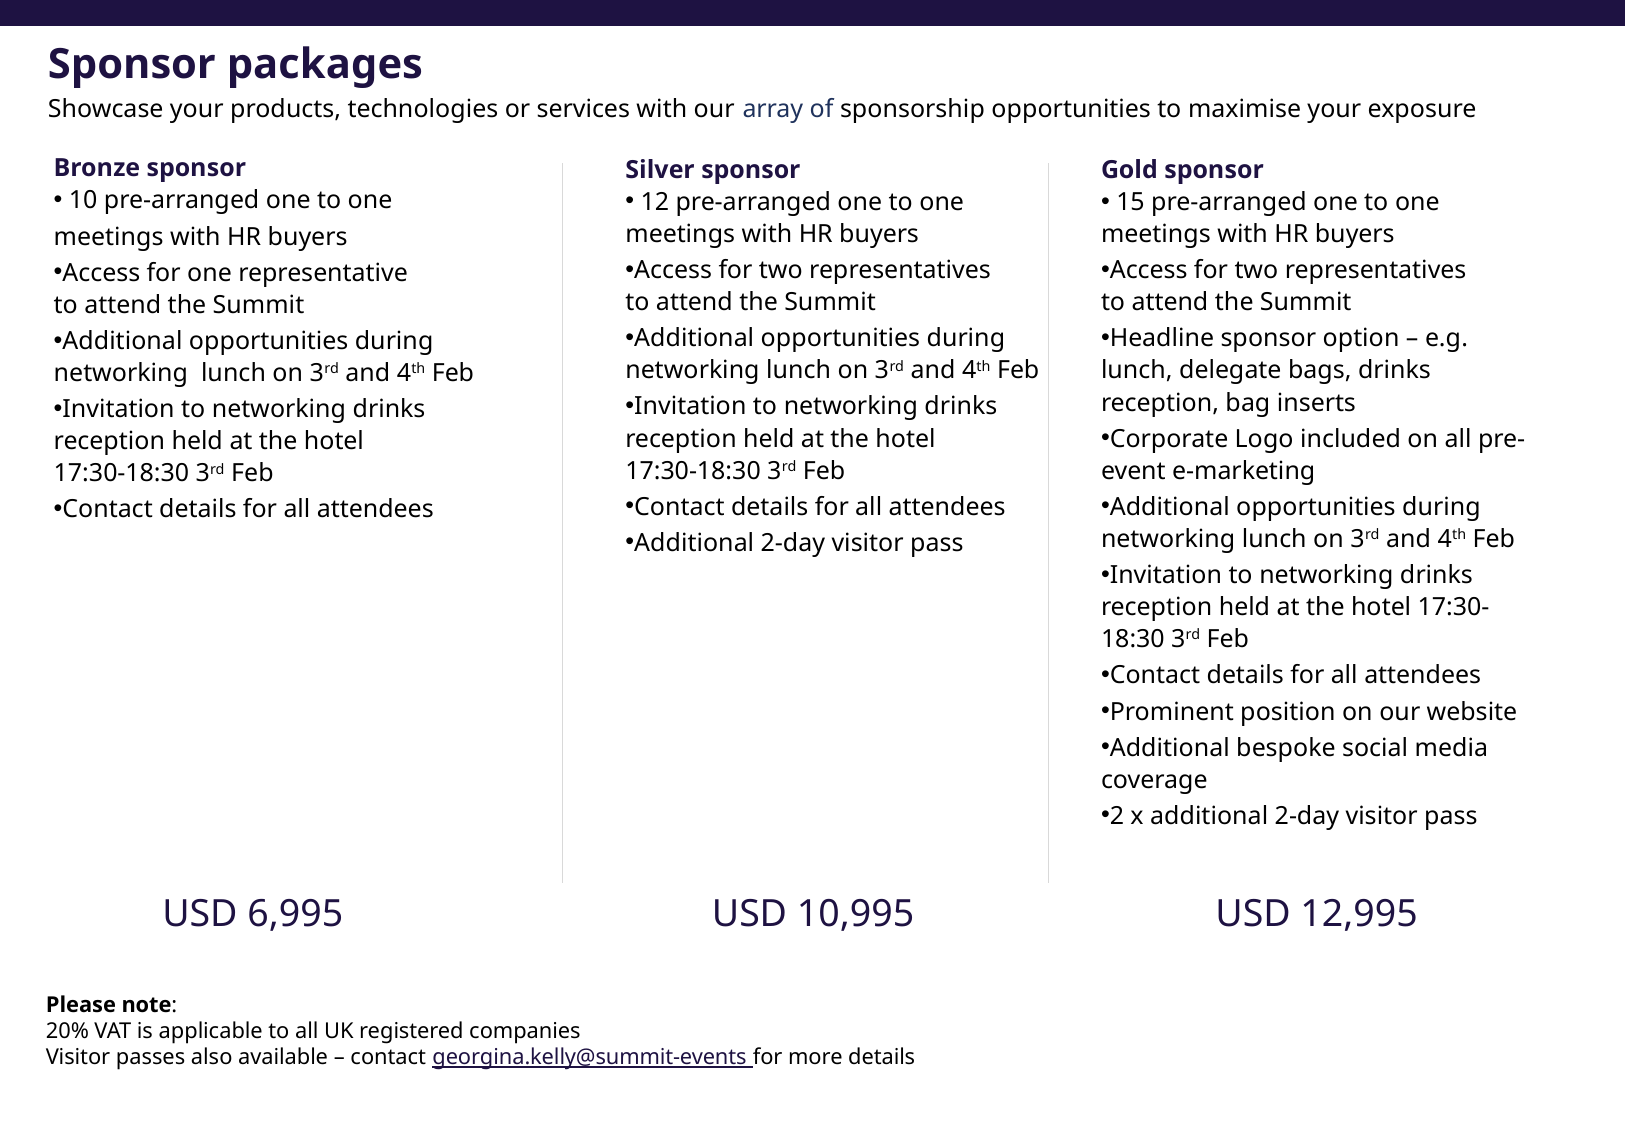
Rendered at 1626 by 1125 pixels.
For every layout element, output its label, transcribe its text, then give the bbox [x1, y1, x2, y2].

text_box USD 12,995 [1071, 881, 1562, 942]
text_box Silver sponsor 12 pre-arranged one to one meetings with HR buyers Access for two representatives to attend the Summit Additional opportunities during networking lunch on 3rd and 4th Feb Invitation to networking drinks reception held at the hotel 17:30-18:30 3rd Feb Contact details for all attendees Additional 2-day visitor pass [610, 144, 1086, 613]
text_box Showcase your products, technologies or services with our array of sponsorship opportunities to maximise your exposure [33, 85, 1522, 131]
text_box [0, 0, 1625, 26]
text_box Gold sponsor 15 pre-arranged one to one meetings with HR buyers Access for two representatives to attend the Summit Headline sponsor option – e.g. lunch, delegate bags, drinks reception, bag inserts Corporate Logo included on all pre-event e-marketing Additional opportunities during networking lunch on 3rd and 4th Feb Invitation to networking drinks reception held at the hotel 17:30-18:30 3rd Feb Contact details for all attendees Prominent position on our website Additional bespoke social media coverage 2 x additional 2-day visitor pass [1086, 144, 1548, 837]
text_box USD 6,995 [7, 881, 499, 942]
text_box Bronze sponsor 10 pre-arranged one to one meetings with HR buyers Access for one representative to attend the Summit Additional opportunities during networking lunch on 3rd and 4th Feb Invitation to networking drinks reception held at the hotel 17:30-18:30 3rd Feb Contact details for all attendees [39, 142, 530, 531]
text_box Please note: 20% VAT is applicable to all UK registered companies Visitor passes also available – contact georgina.kelly@summit-events for more details [31, 982, 931, 1080]
text_box Sponsor packages [33, 29, 963, 85]
text_box USD 10,995 [568, 881, 1059, 942]
